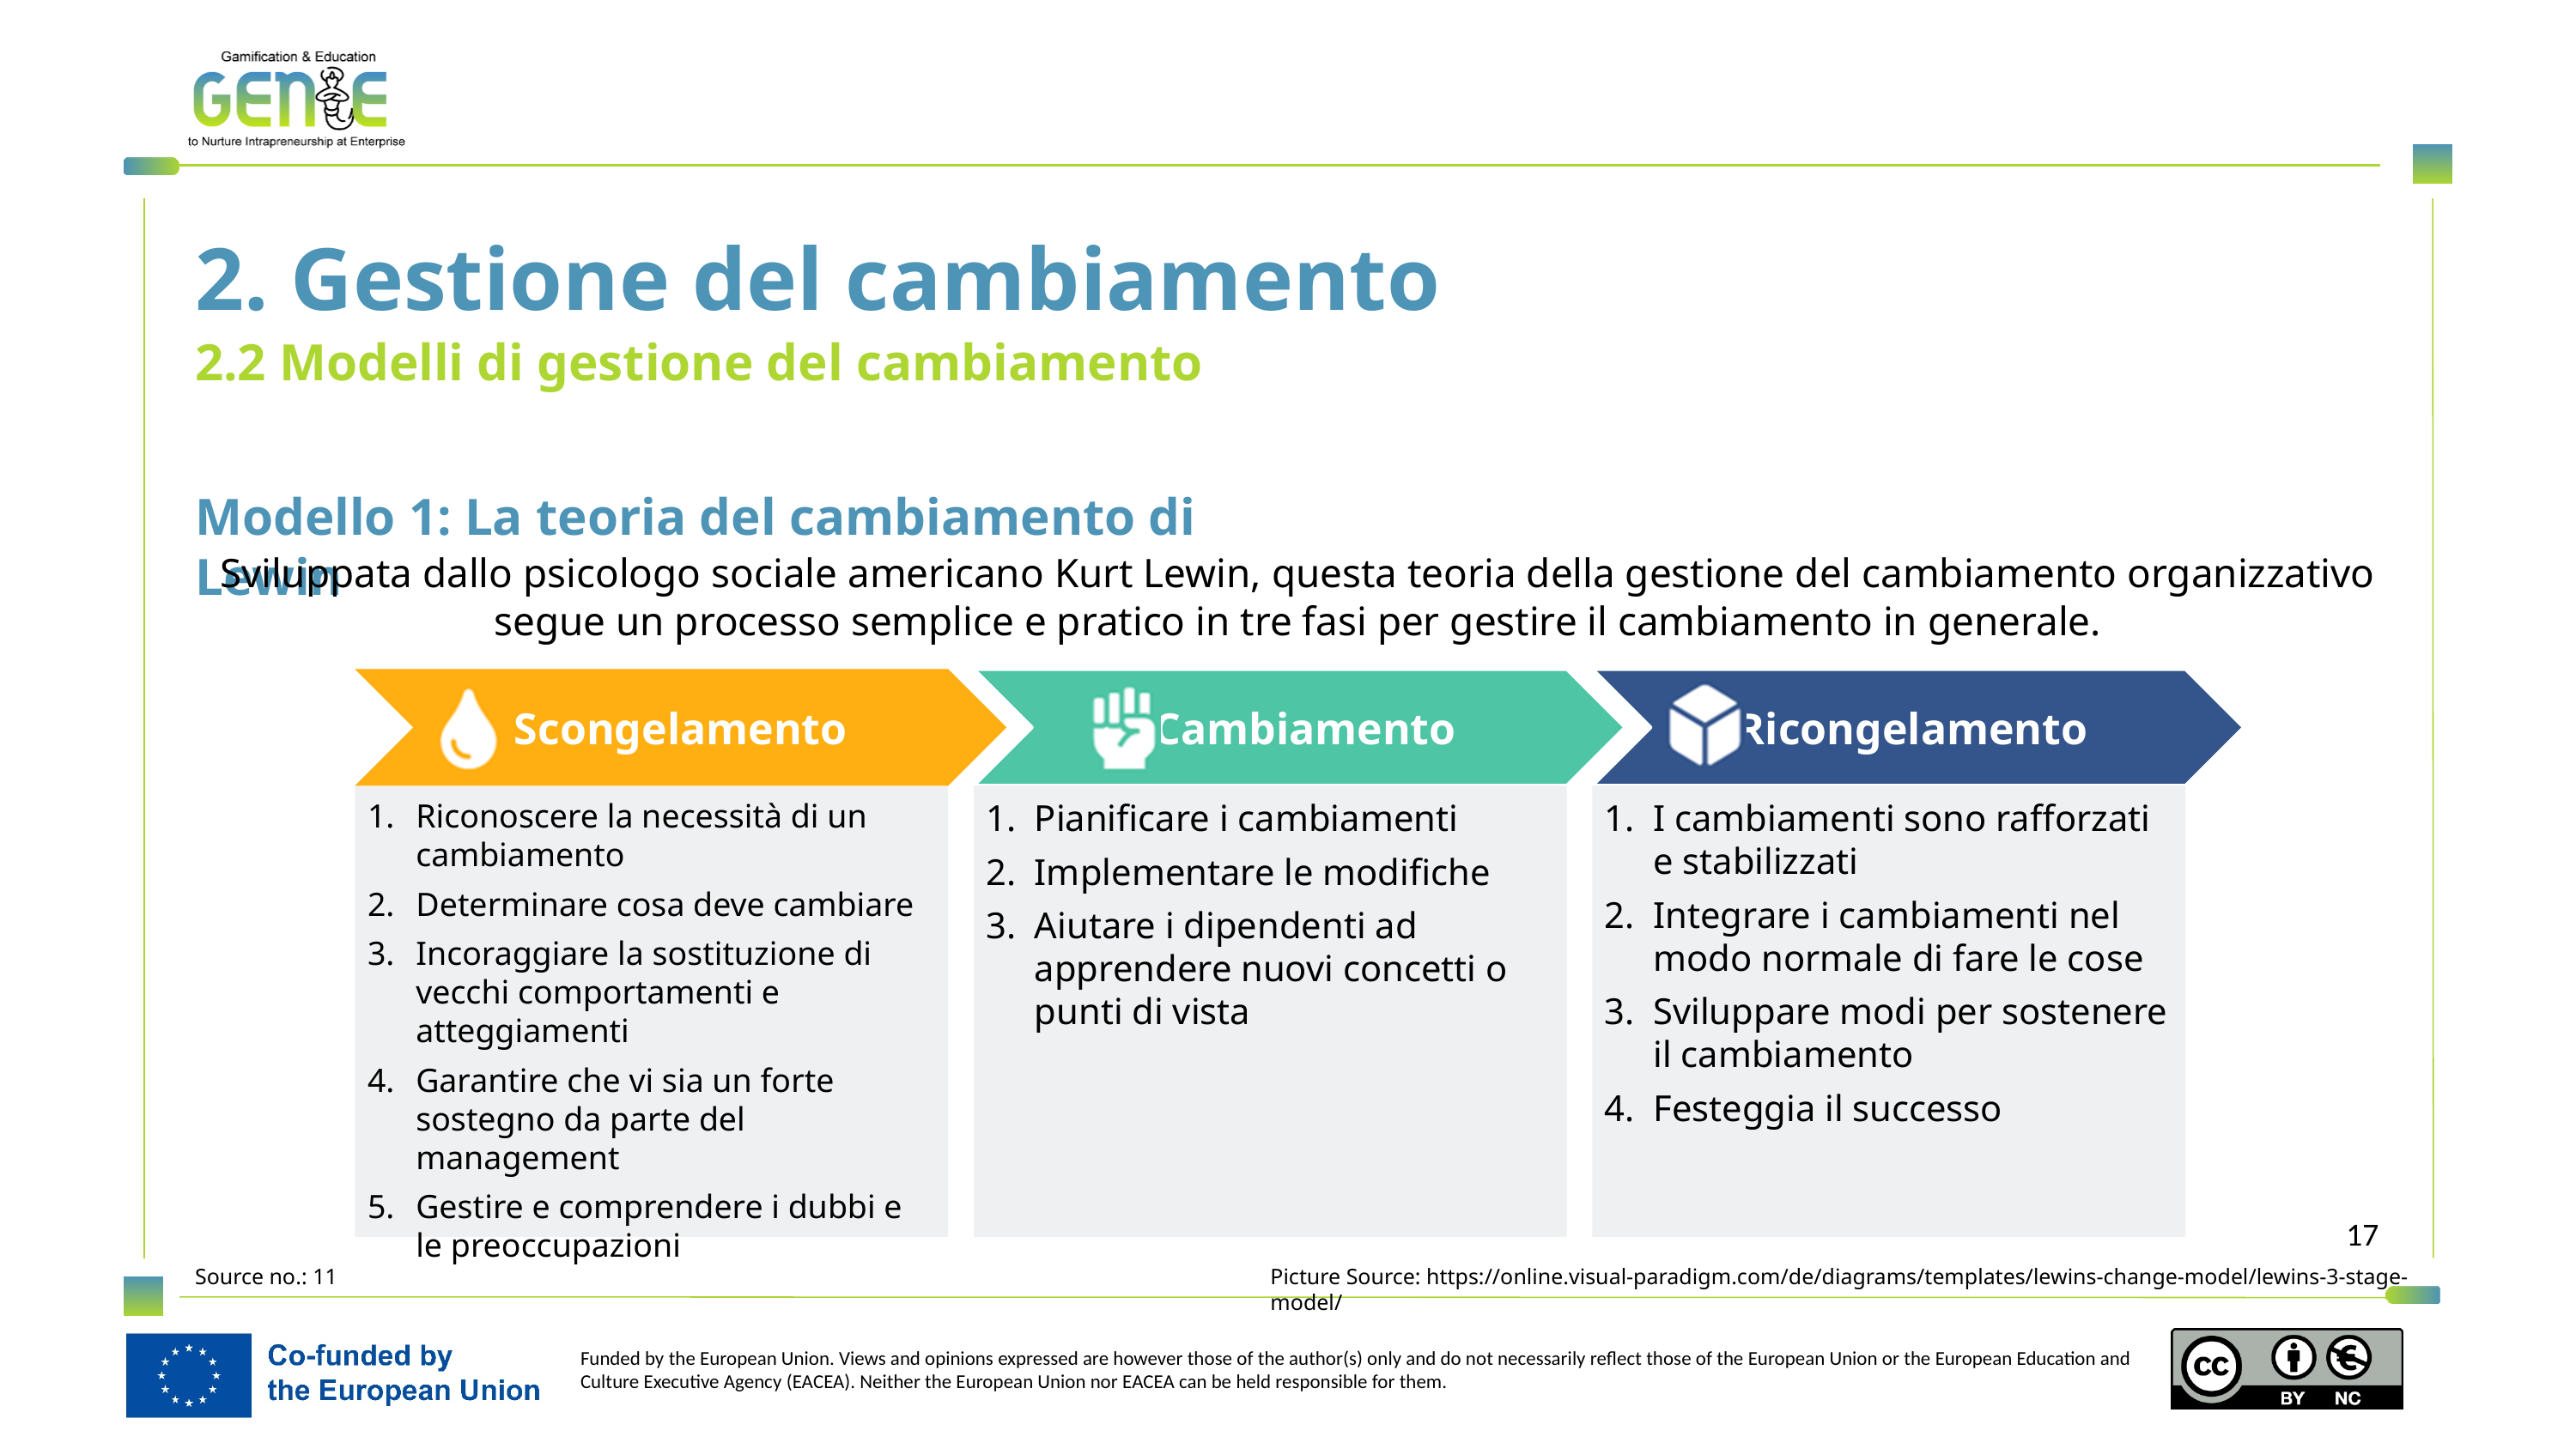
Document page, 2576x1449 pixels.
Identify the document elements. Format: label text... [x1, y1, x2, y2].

picture [124, 1276, 163, 1316]
picture [1665, 676, 1747, 773]
text_box Scongelamento [353, 667, 1009, 788]
picture [2385, 1286, 2440, 1304]
text_box Picture Source: https://online.visual-paradigm.com/de/diagrams/templates/lewins-change-model/lewins-3-stage-model/ [1257, 1257, 2424, 1293]
picture [2413, 144, 2452, 184]
picture [433, 679, 511, 776]
text_box Pianificare i cambiamenti Implementare le modifiche Aiutare i dipendenti ad apprendere nuovi concetti o punti di vista [972, 784, 1569, 1239]
text_box 2. Gestione del cambiamento [182, 217, 2414, 324]
text_box 2.2 Modelli di gestione del cambiamento [182, 324, 2414, 398]
text_box Ricongelamento [1590, 667, 2246, 787]
text_box Source no.: 11 [182, 1257, 365, 1296]
picture [124, 157, 179, 175]
picture [1084, 679, 1161, 776]
picture [182, 45, 408, 151]
picture [111, 1328, 562, 1423]
text_box Modello 1: La teoria del cambiamento di Lewin [182, 479, 1364, 542]
text_box I cambiamenti sono rafforzati e stabilizzati Integrare i cambiamenti nel modo normale di fare le cose Sviluppare modi per sostenere il cambiamento Festeggia il successo [1590, 784, 2187, 1239]
text_box Riconoscere la necessità di un cambiamento Determinare cosa deve cambiare Incoraggiare la sostituzione di vecchi comportamenti e atteggiamenti Garantire che vi sia un forte sostegno da parte del management Gestire e comprendere i dubbi e le preoccupazioni [353, 787, 950, 1239]
picture [2171, 1328, 2403, 1410]
text_box Cambiamento [971, 667, 1627, 787]
text_box Sviluppata dallo psicologo sociale americano Kurt Lewin, questa teoria della gestione del cambiamento organizzativo segue un processo semplice e pratico in tre fasi per gestire il cambiamento in generale. [182, 542, 2414, 649]
